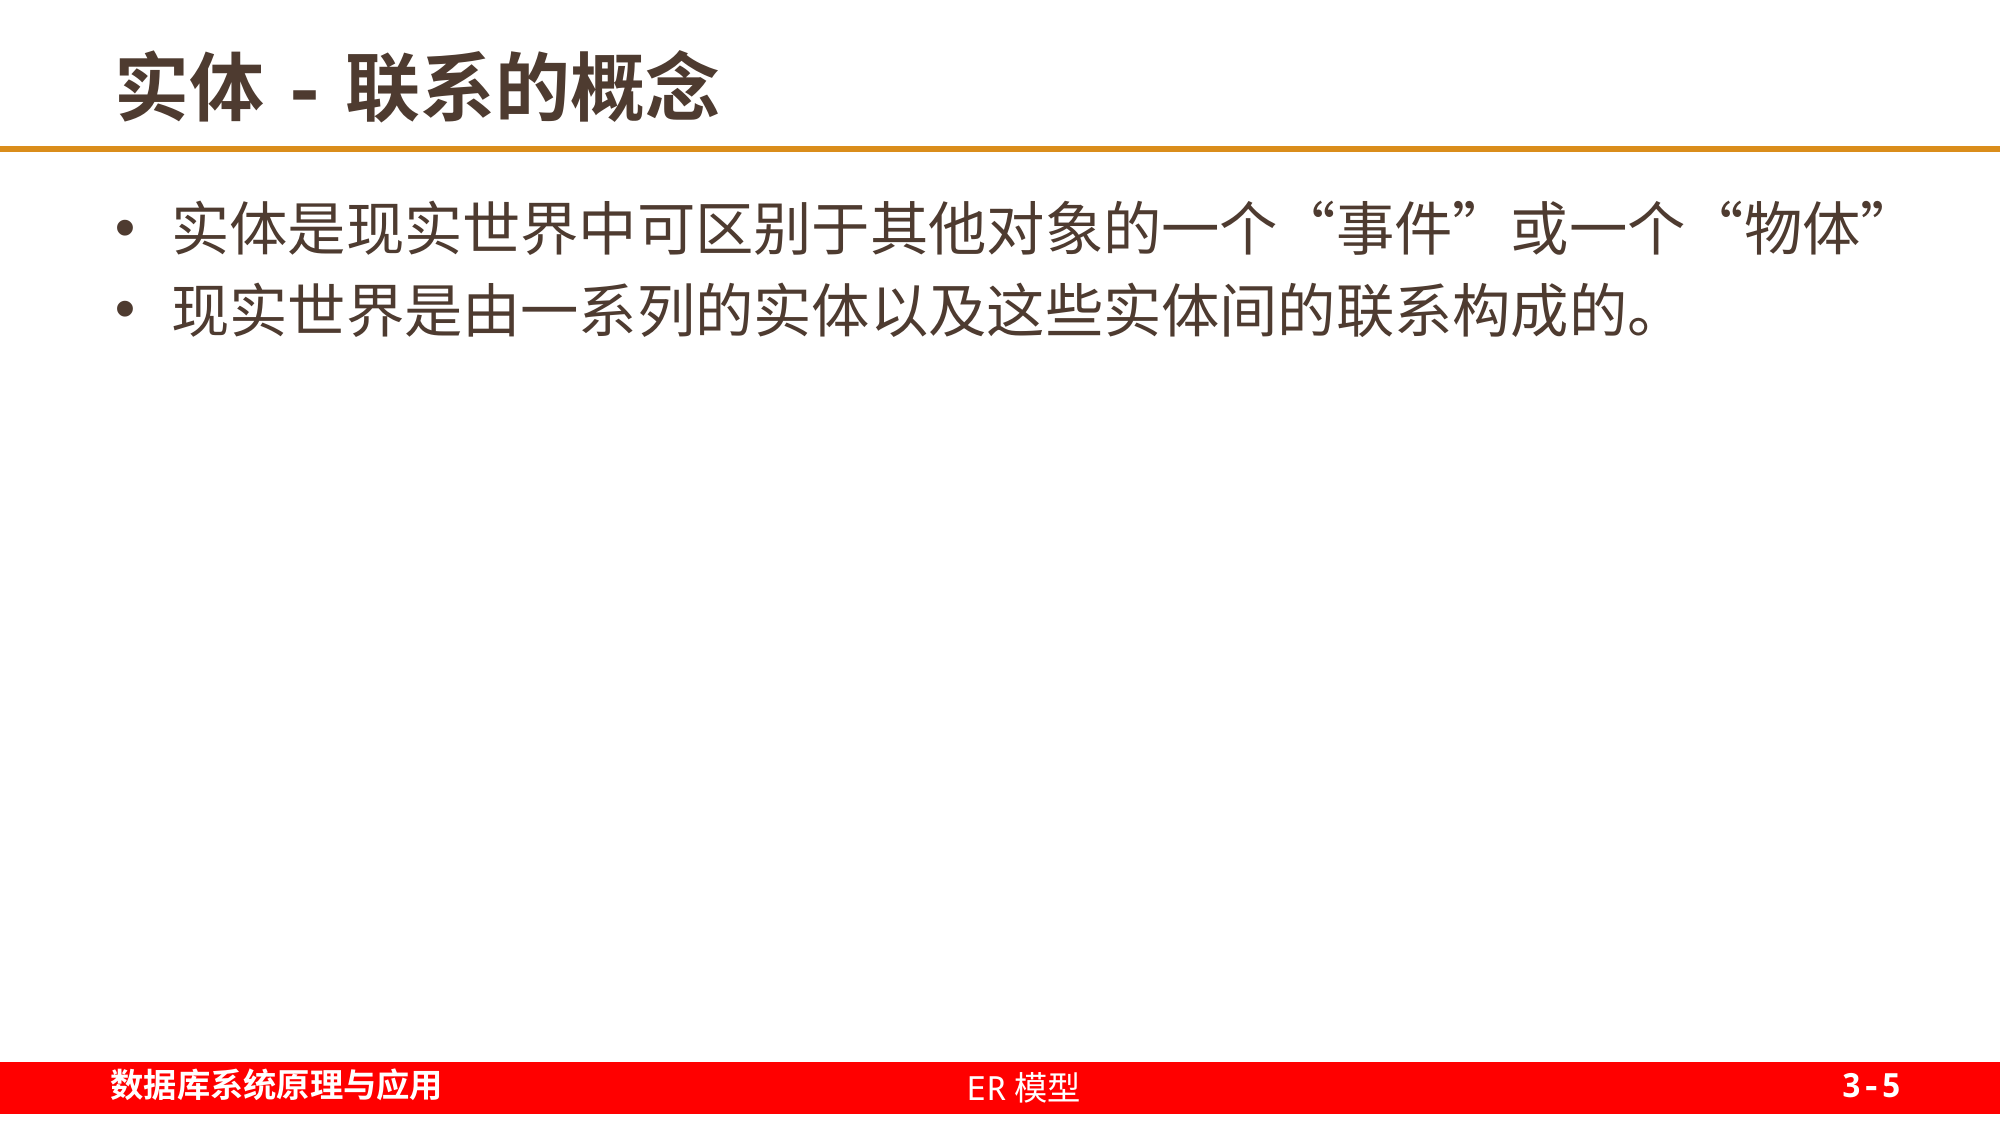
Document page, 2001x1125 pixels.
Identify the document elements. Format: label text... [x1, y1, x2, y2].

list 实体是现实世界中可区别于其他对象的一个“事件”或一个“物体” 现实世界是由一系列的实体以及这些实体间的联系构成的。 [99, 184, 1945, 1029]
title 实体-联系的概念 [99, 21, 1900, 149]
